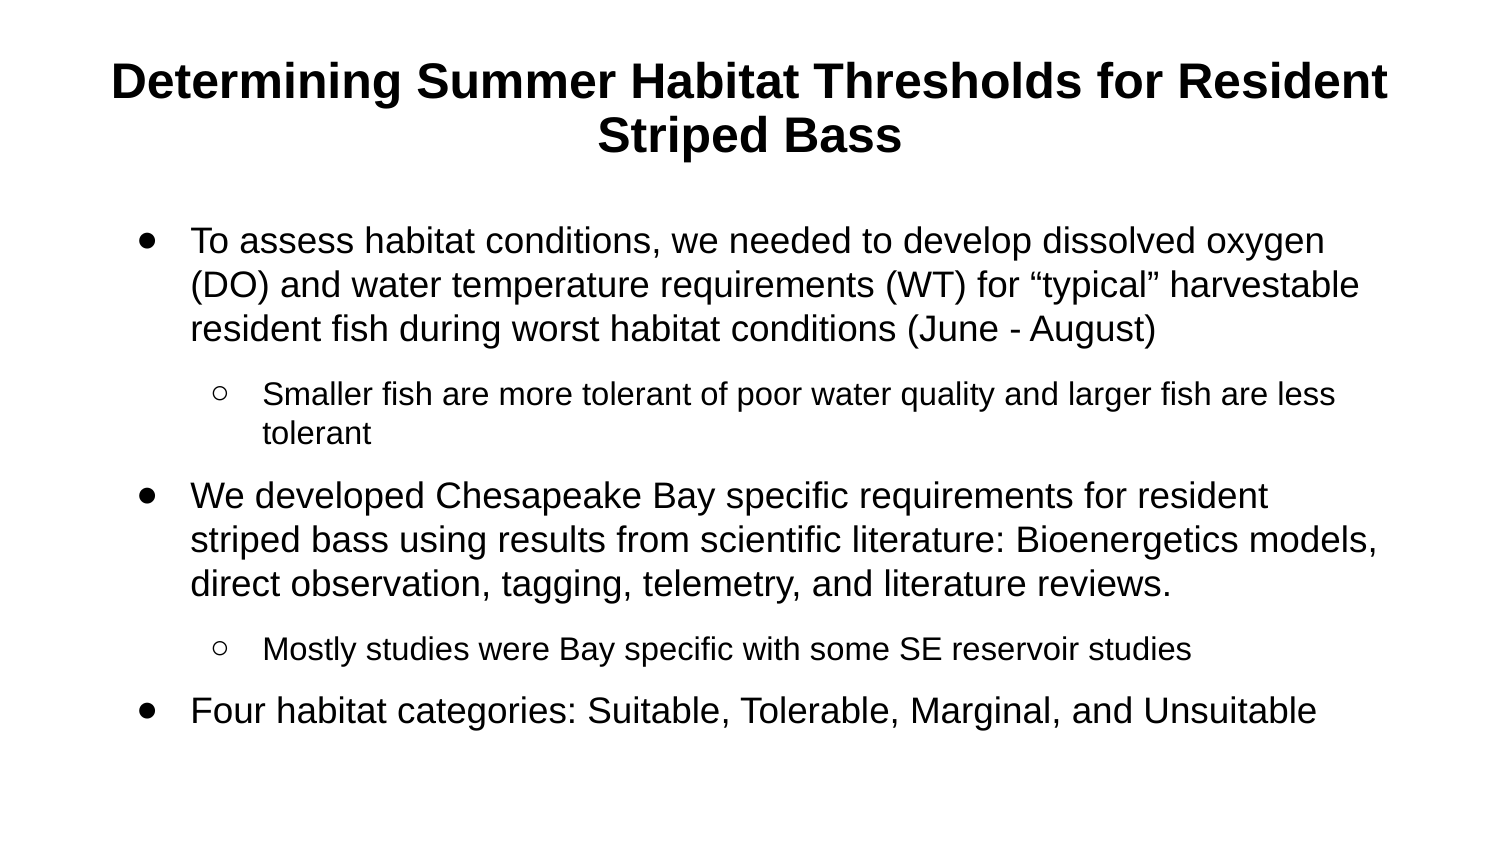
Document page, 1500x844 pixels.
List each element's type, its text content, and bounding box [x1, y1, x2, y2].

list To assess habitat conditions, we needed to develop dissolved oxygen (DO) and water temperature requirements (WT) for “typical” harvestable resident fish during worst habitat conditions (June - August) Smaller fish are more tolerant of poor water quality and larger fish are less tolerant We developed Chesapeake Bay specific requirements for resident striped bass using results from scientific literature: Bioenergetics models, direct observation, tagging, telemetry, and literature reviews. Mostly studies were Bay specific with some SE reservoir studies Four habitat categories: Suitable, Tolerable, Marginal, and Unsuitable [103, 209, 1397, 747]
title Determining Summer Habitat Thresholds for Resident Striped Bass [76, 82, 1424, 197]
